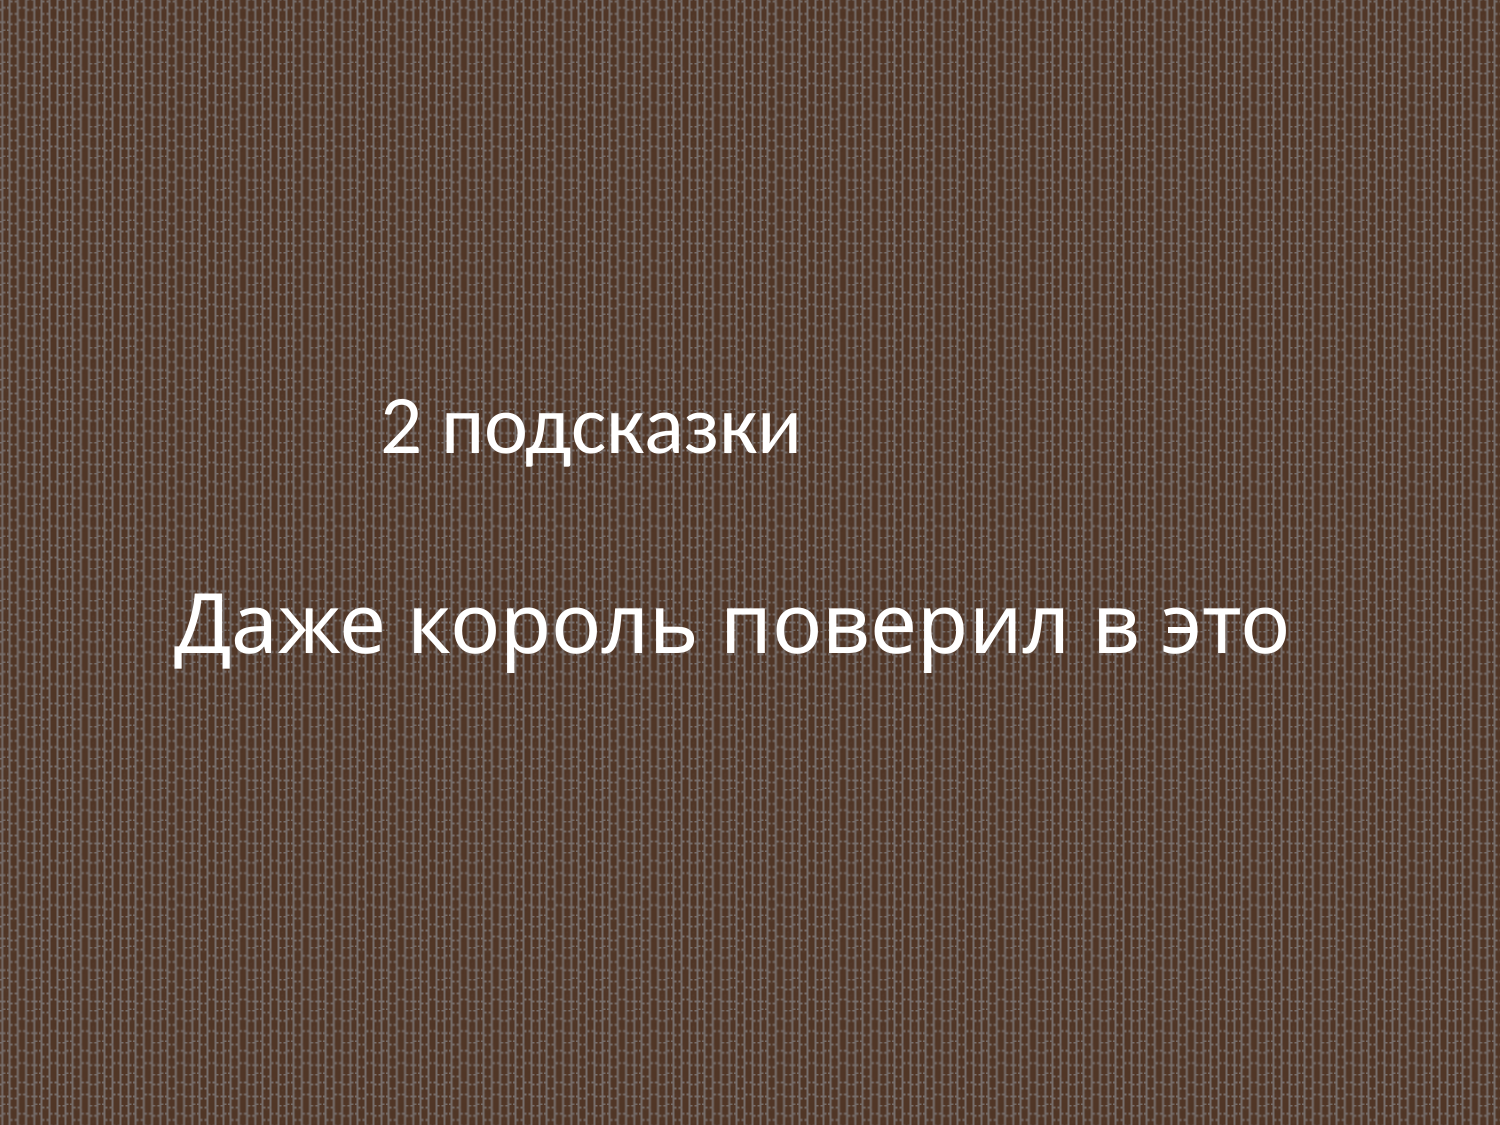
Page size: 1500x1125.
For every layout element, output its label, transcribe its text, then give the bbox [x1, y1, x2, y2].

text_box 2 подсказки Даже король поверил в это [140, 363, 1418, 678]
